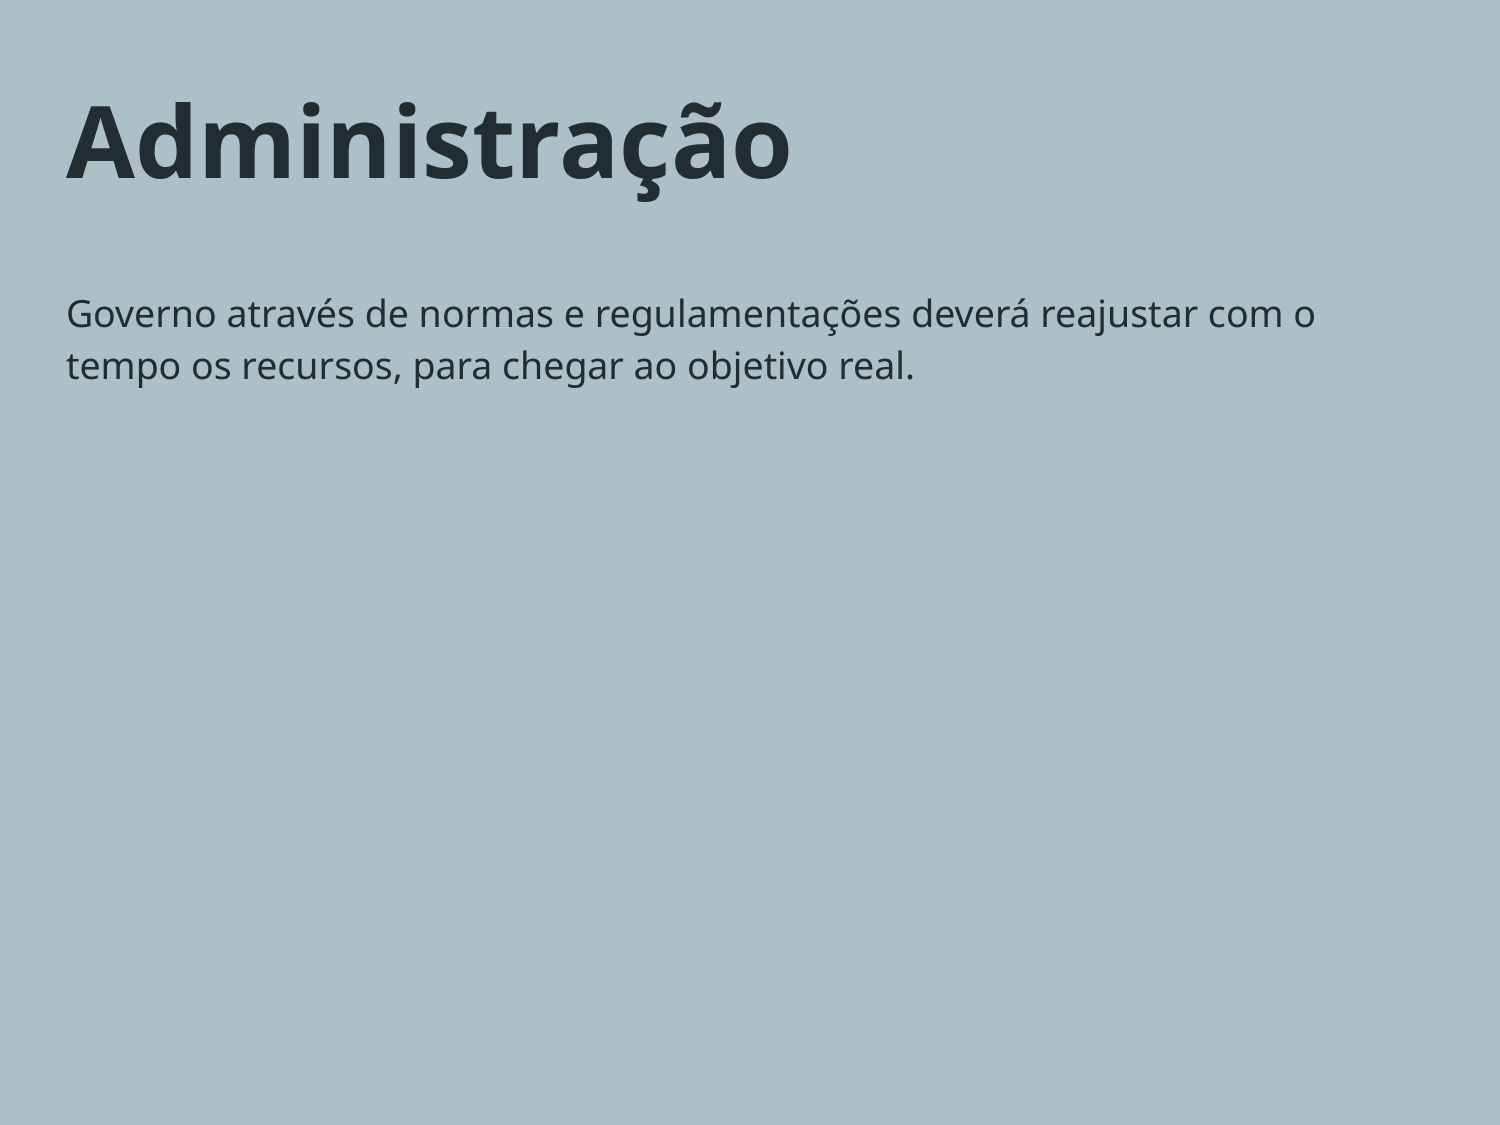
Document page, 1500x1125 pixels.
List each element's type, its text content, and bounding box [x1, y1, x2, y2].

title Administração [51, 64, 1449, 240]
list Governo através de normas e regulamentações deverá reajustar com o tempo os recursos, para chegar ao objetivo real. [51, 268, 1449, 1000]
